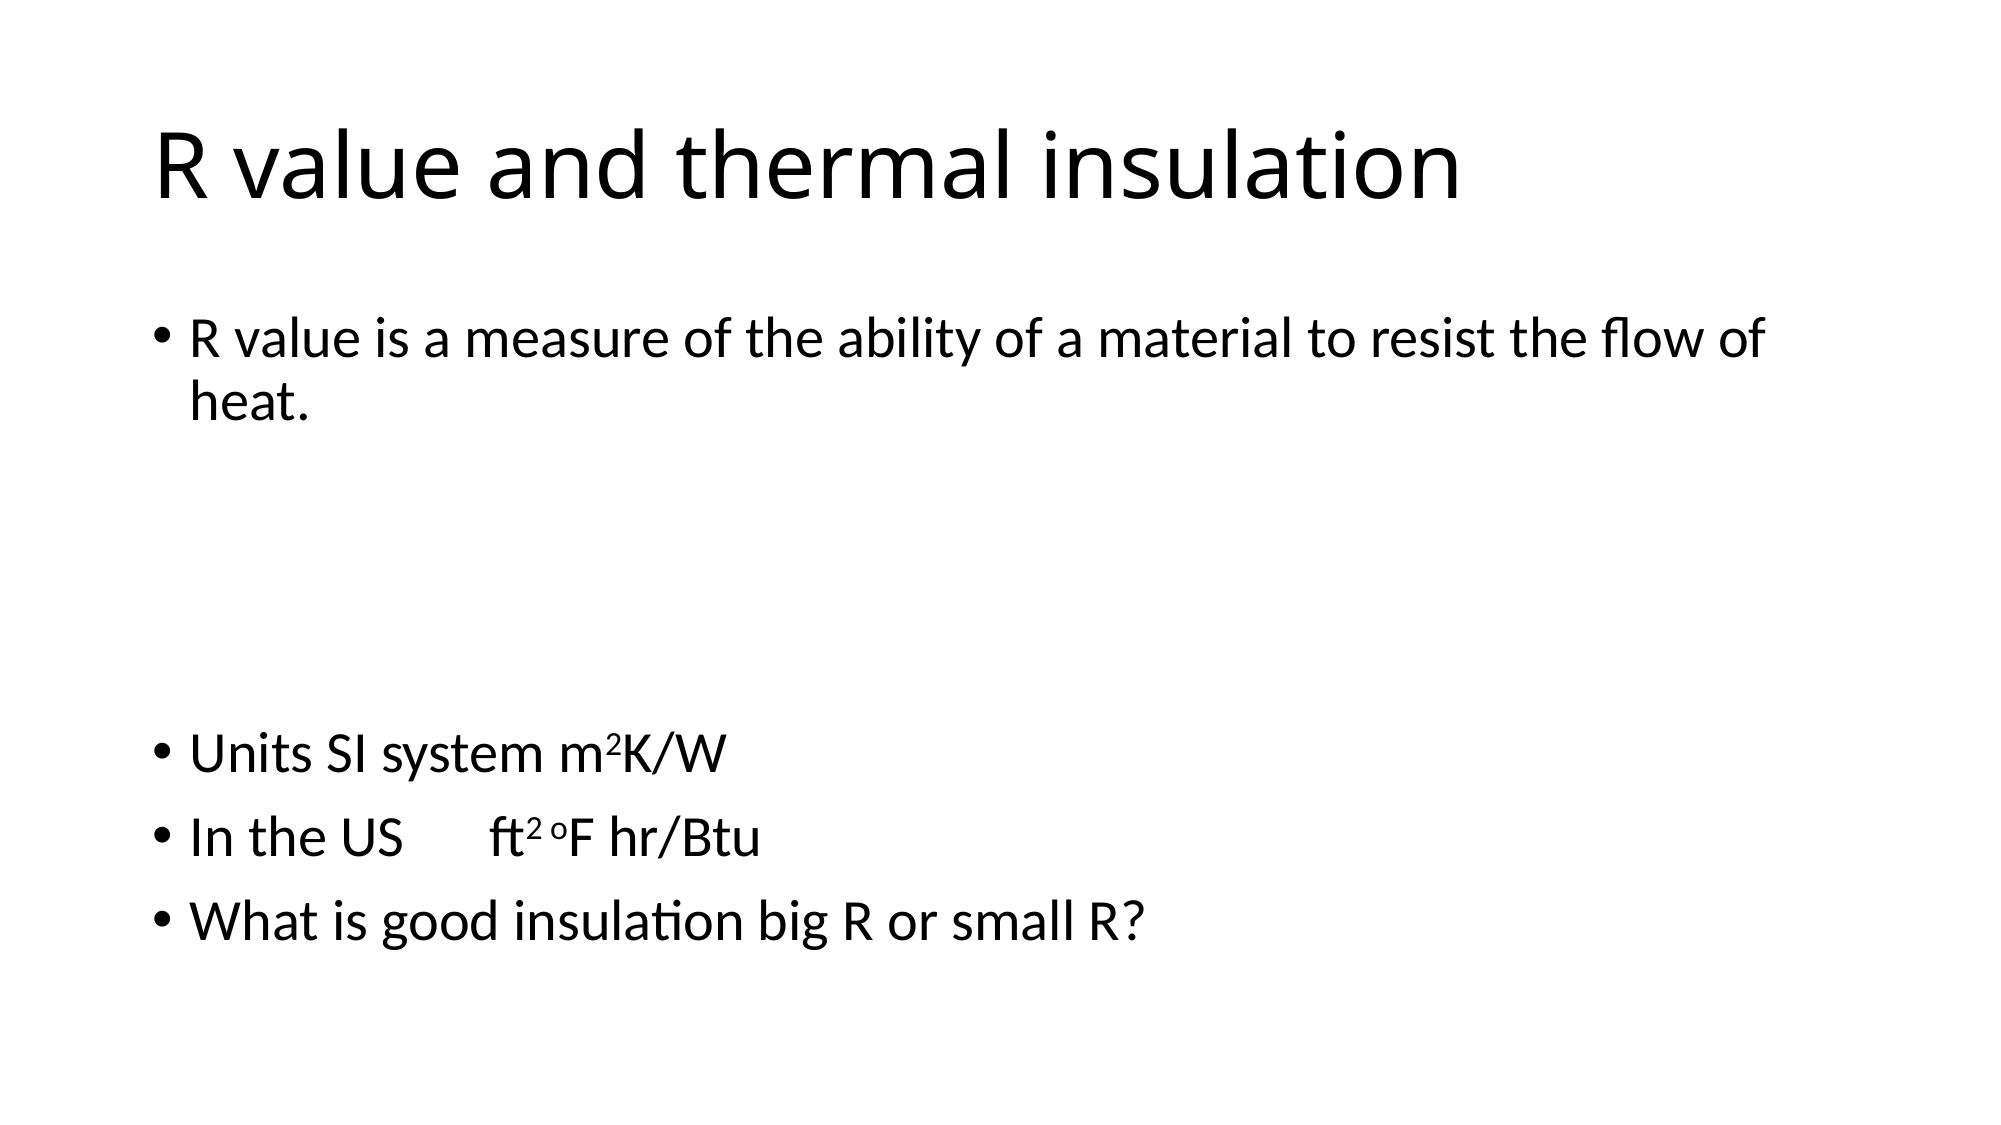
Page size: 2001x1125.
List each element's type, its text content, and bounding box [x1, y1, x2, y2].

title R value and thermal insulation [137, 59, 1863, 278]
